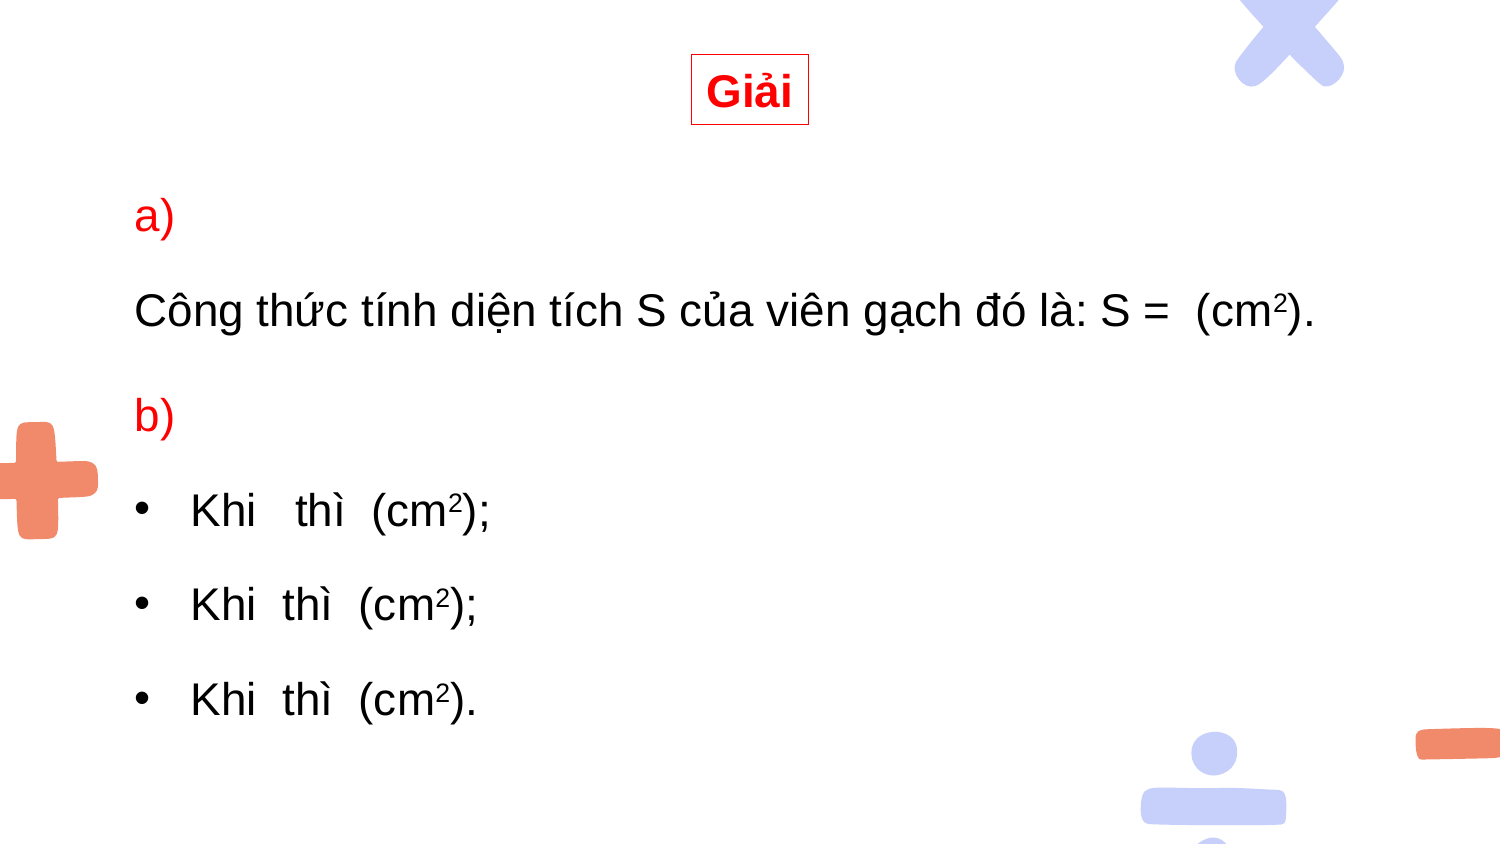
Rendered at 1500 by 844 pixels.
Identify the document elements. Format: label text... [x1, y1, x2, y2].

text_box Giải [691, 54, 809, 125]
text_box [1140, 731, 1287, 844]
text_box [1234, 0, 1345, 87]
text_box [1415, 727, 1500, 760]
text_box [0, 421, 99, 540]
